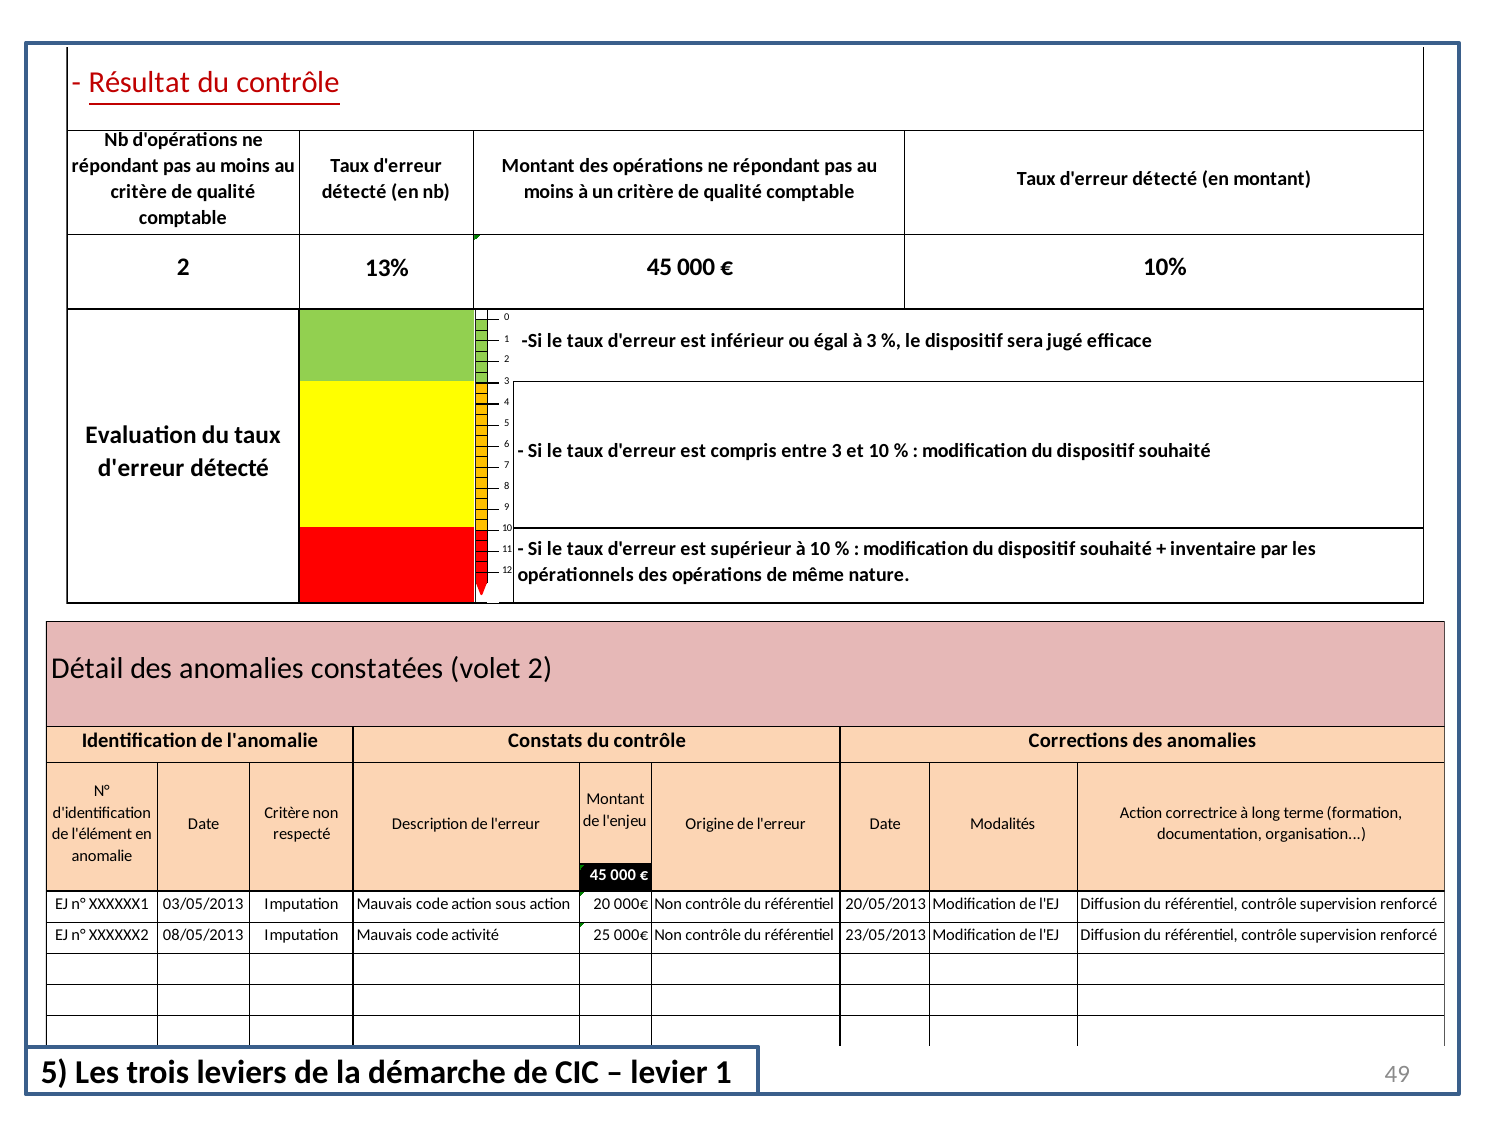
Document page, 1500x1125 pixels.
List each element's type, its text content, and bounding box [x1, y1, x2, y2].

picture [45, 621, 1446, 1048]
slide_number 49 [1074, 1096, 1425, 1103]
picture [66, 46, 1426, 605]
text_box 5) Les trois leviers de la démarche de CIC – levier 1 [24, 1045, 760, 1096]
text_box [24, 41, 1461, 1096]
